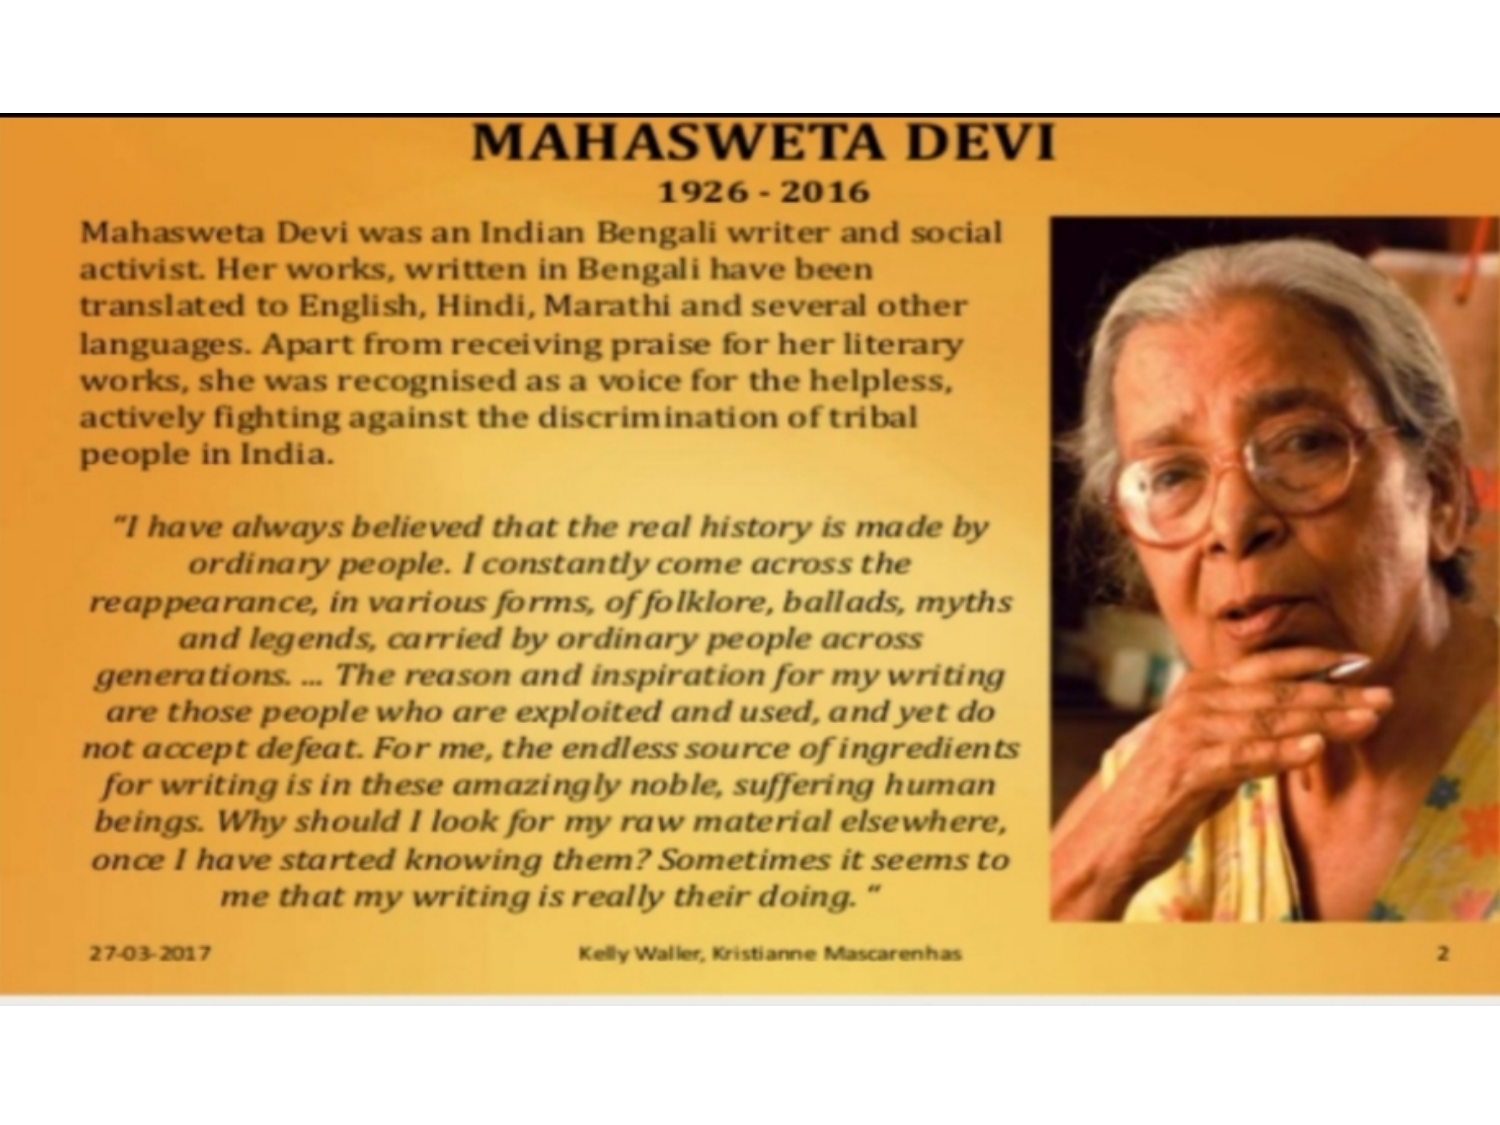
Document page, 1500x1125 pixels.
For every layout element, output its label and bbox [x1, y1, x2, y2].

picture [0, 113, 1500, 1006]
